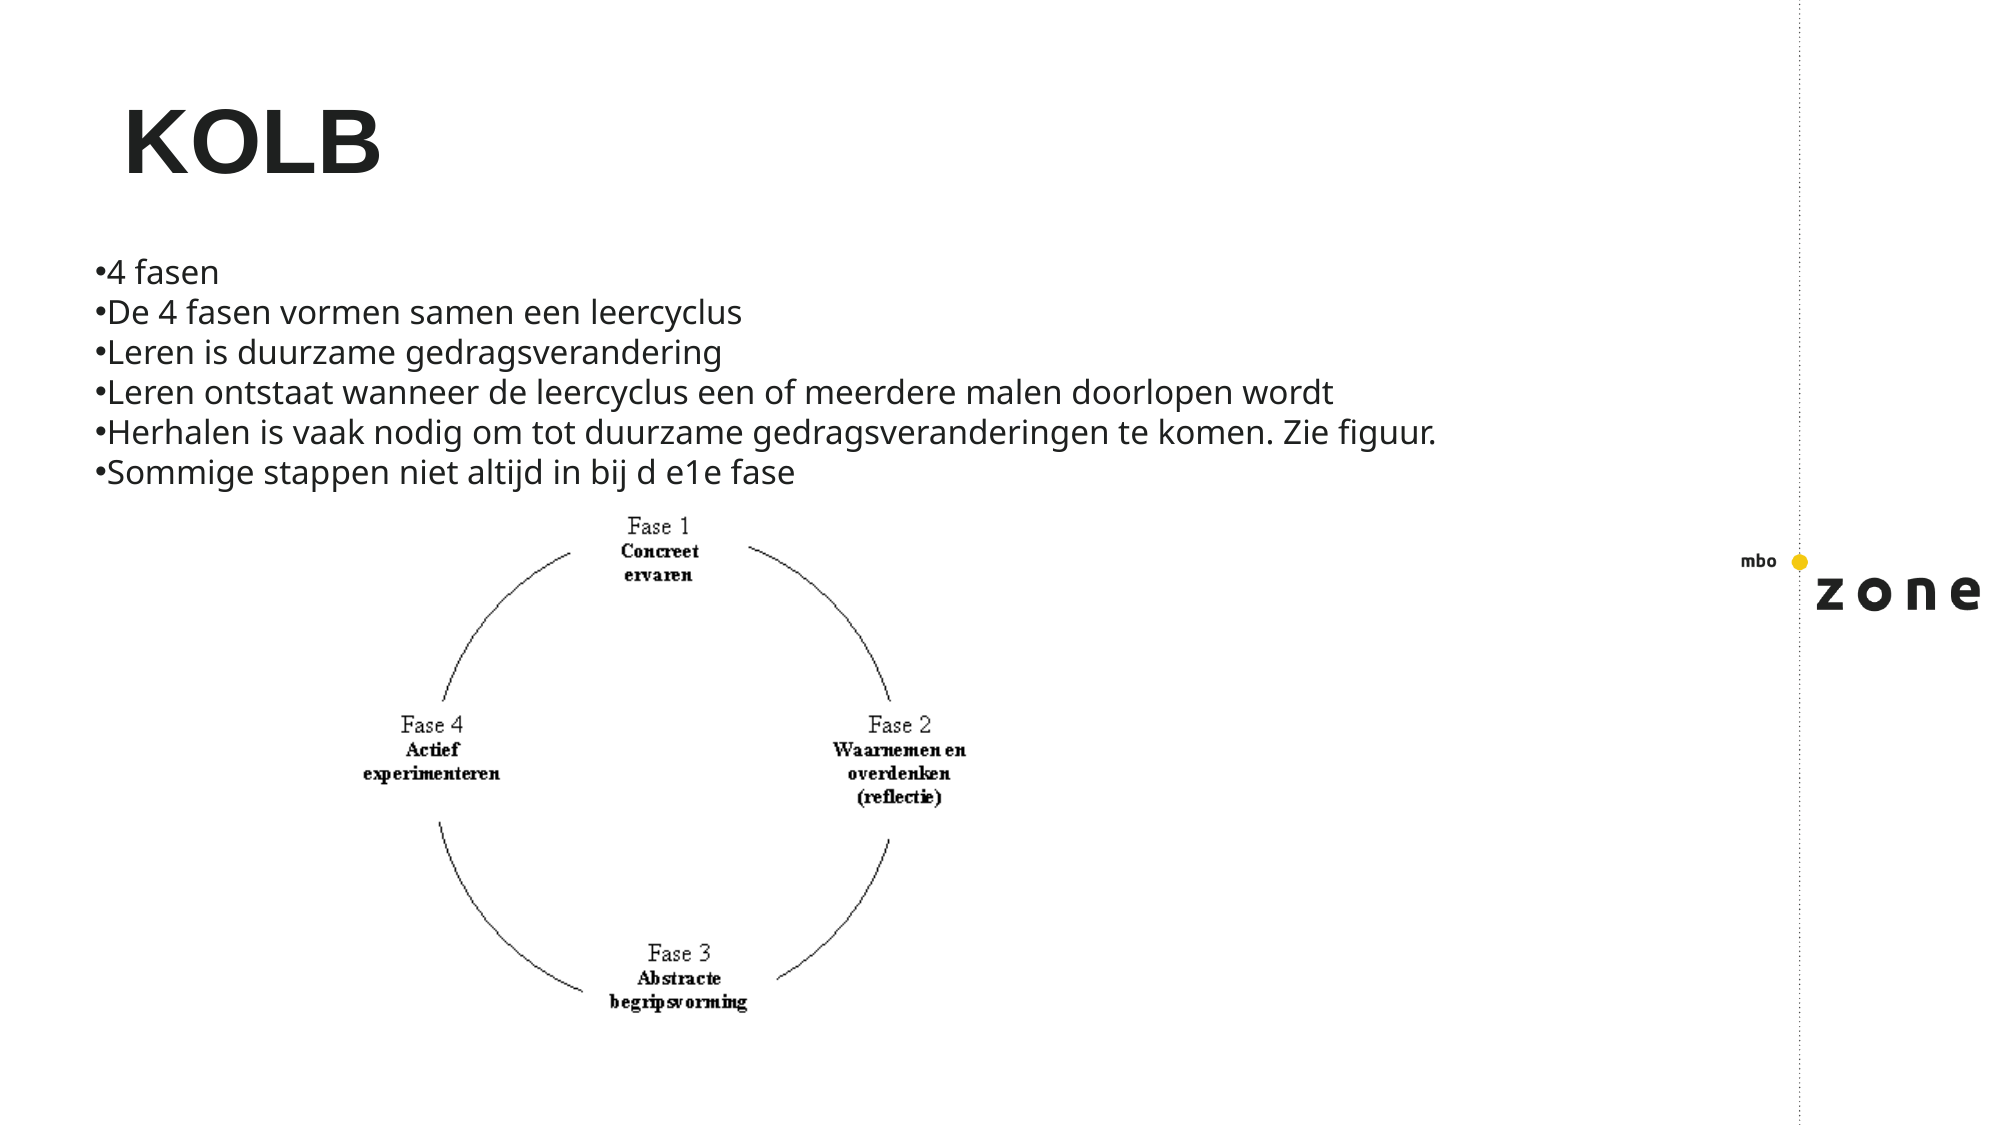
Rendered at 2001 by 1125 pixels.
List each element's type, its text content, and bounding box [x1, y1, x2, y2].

picture [1596, 0, 2001, 1125]
list 4 fasen De 4 fasen vormen samen een leercyclus Leren is duurzame gedragsverandering Leren ontstaat wanneer de leercyclus een of meerdere malen doorlopen wordt Herhalen is vaak nodig om tot duurzame gedragsveranderingen te komen. Zie figuur. Sommige stappen niet altijd in bij d e1e fase [95, 251, 1700, 1010]
title KOLB [124, 94, 934, 213]
picture [336, 503, 1010, 1049]
